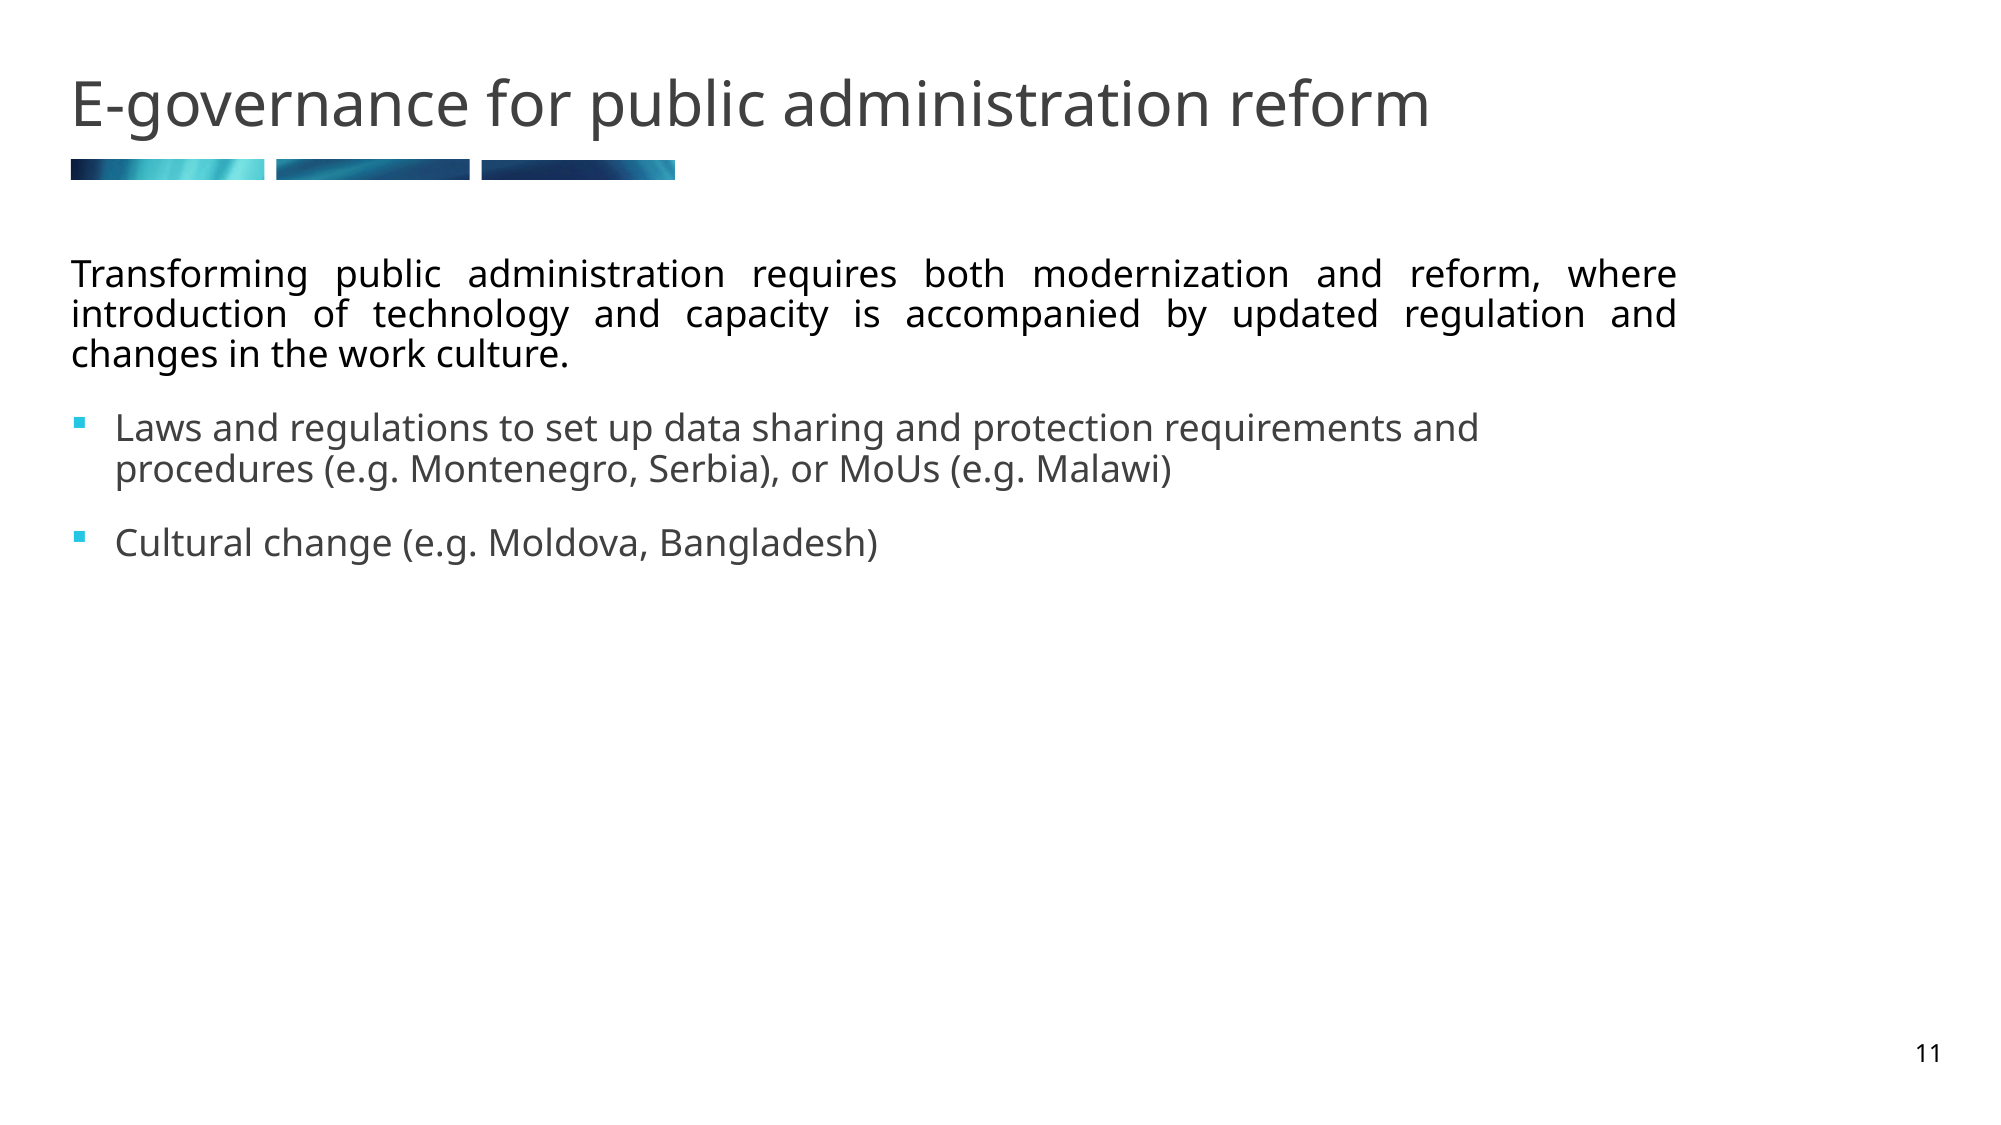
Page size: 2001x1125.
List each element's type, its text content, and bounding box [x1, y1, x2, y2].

list Transforming public administration requires both modernization and reform, where introduction of technology and capacity is accompanied by updated regulation and changes in the work culture. Laws and regulations to set up data sharing and protection requirements and procedures (e.g. Montenegro, Serbia), or MoUs (e.g. Malawi) Cultural change (e.g. Moldova, Bangladesh) [70, 254, 1680, 684]
picture [70, 159, 265, 180]
title E-governance for public administration reform [70, 70, 1932, 142]
picture [481, 160, 675, 180]
picture [276, 159, 470, 180]
